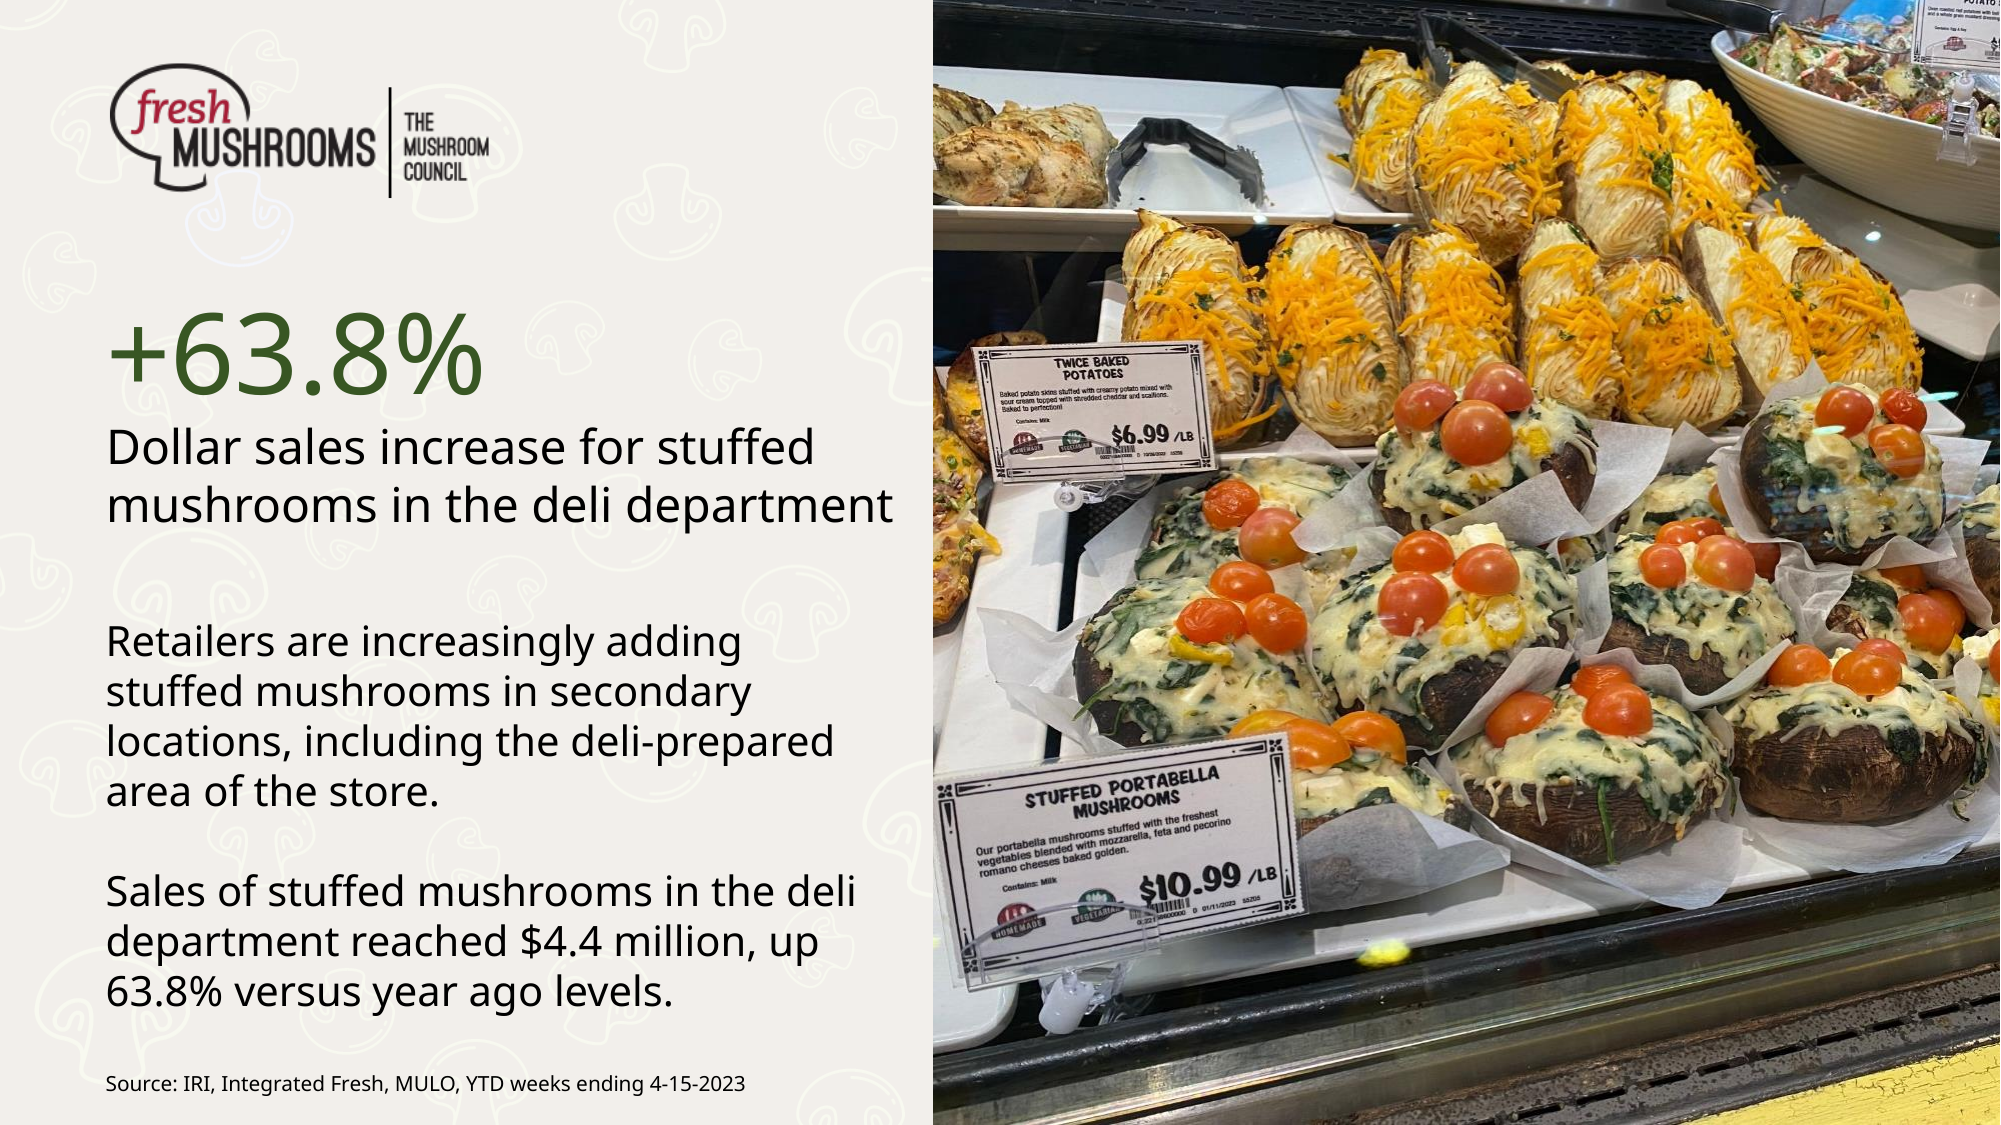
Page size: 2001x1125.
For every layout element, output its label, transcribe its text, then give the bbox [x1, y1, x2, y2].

picture [0, 0, 2000, 1125]
text_box Retailers are increasingly adding stuffed mushrooms in secondary locations, including the deli-prepared area of the store. Sales of stuffed mushrooms in the deli department reached $4.4 million, up 63.8% versus year ago levels. [90, 607, 882, 1005]
text_box +63.8% Dollar sales increase for stuffed mushrooms in the deli department [91, 274, 933, 608]
text_box Source: IRI, Integrated Fresh, MULO, YTD weeks ending 4-15-2023 [90, 1038, 933, 1104]
